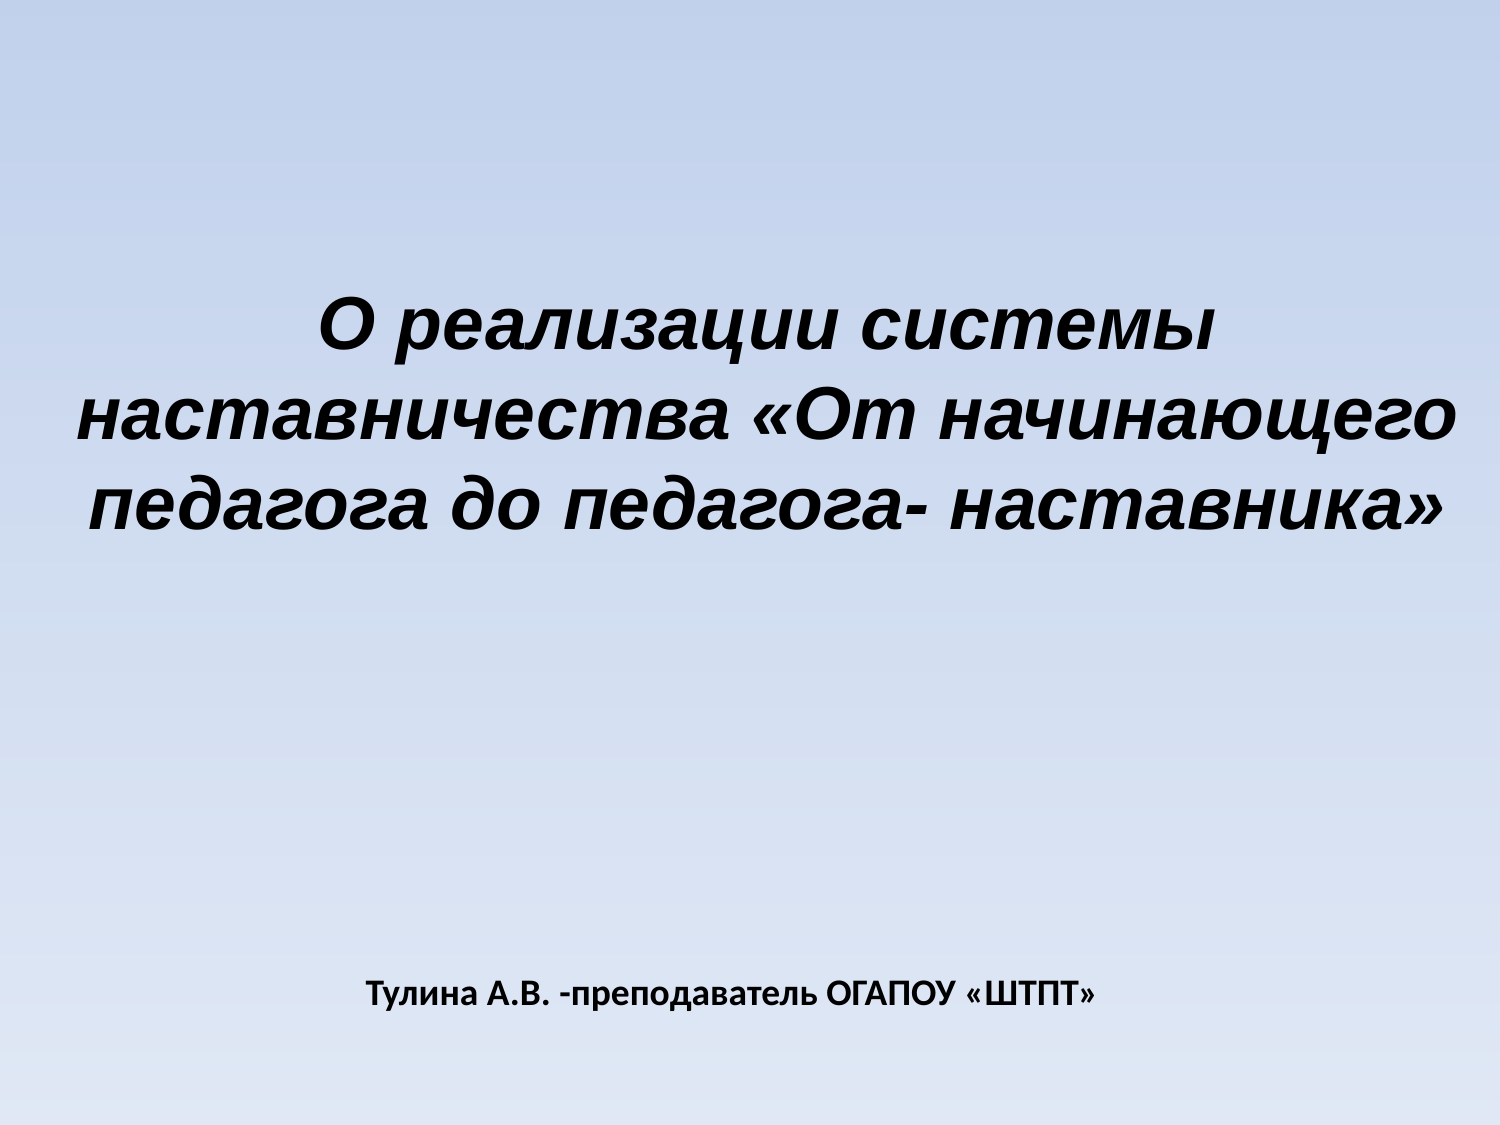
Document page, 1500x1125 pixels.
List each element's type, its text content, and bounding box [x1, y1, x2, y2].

text_box О реализации системы наставничества «От начинающего педагога до педагога- наставника» [17, 267, 1500, 552]
text_box Тулина А.В. -преподаватель ОГАПОУ «ШТПТ» [0, 960, 1465, 1021]
